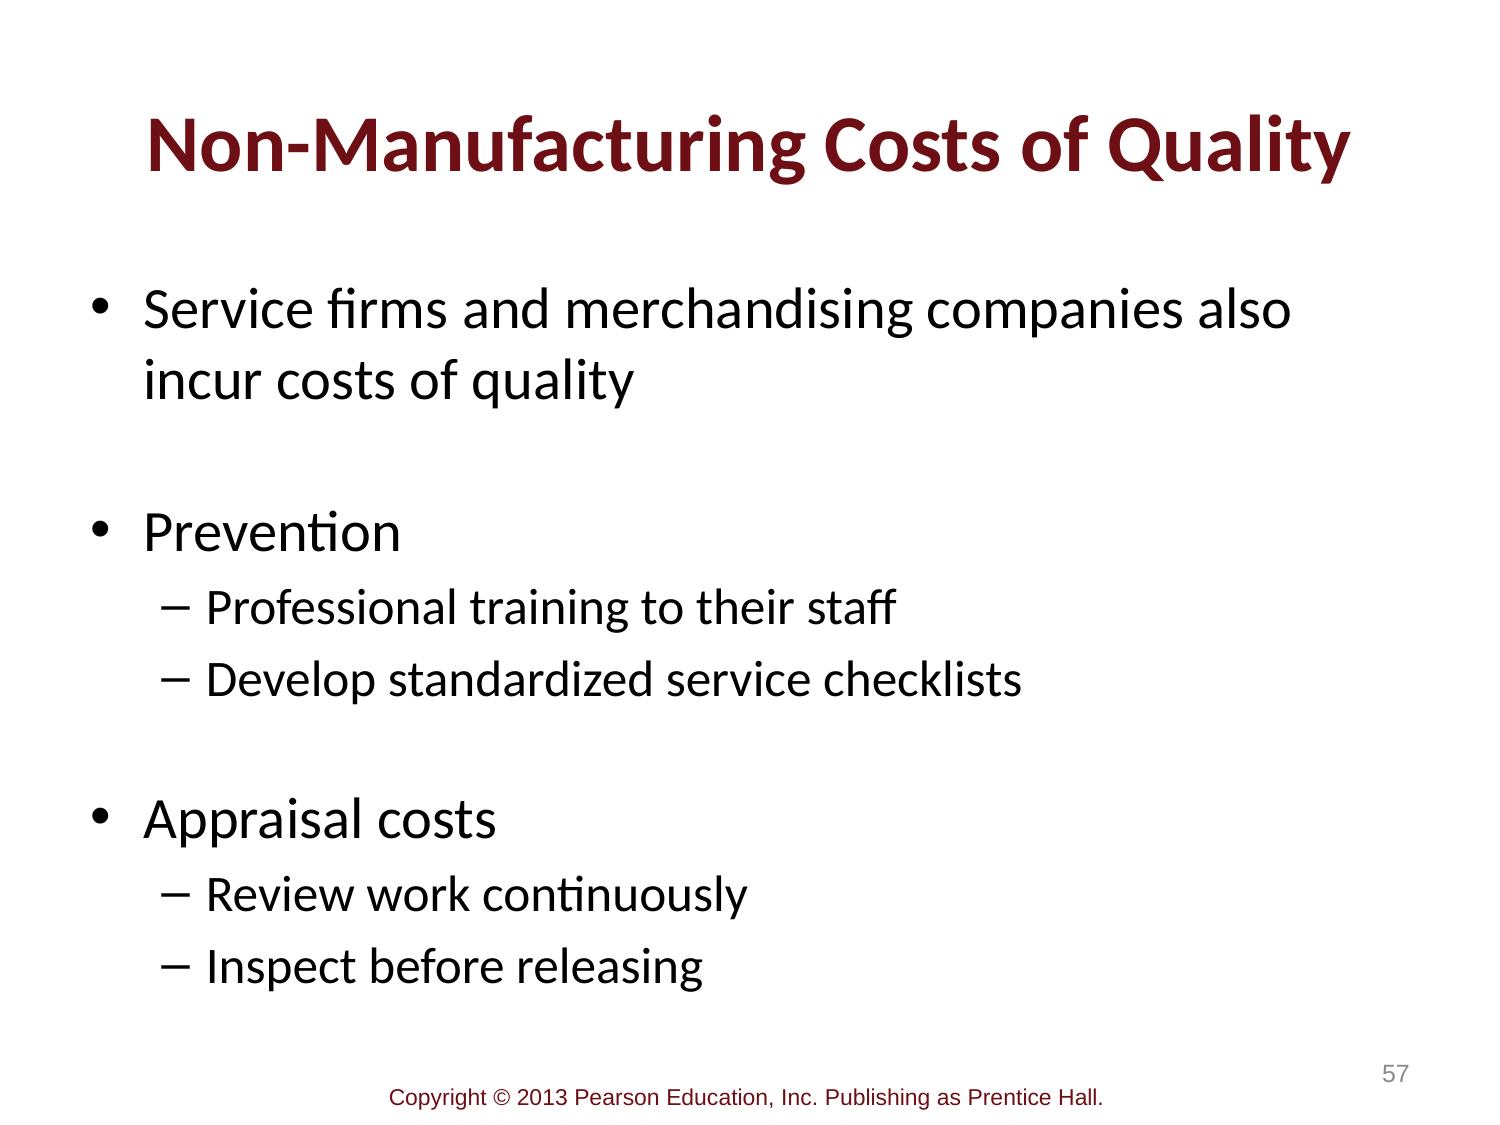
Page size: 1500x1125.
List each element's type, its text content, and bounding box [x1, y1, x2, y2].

list Service firms and merchandising companies also incur costs of quality Prevention Professional training to their staff Develop standardized service checklists Appraisal costs Review work continuously Inspect before releasing [75, 262, 1425, 1005]
slide_number 57 [1074, 1042, 1425, 1103]
title Non-Manufacturing Costs of Quality [75, 45, 1425, 233]
